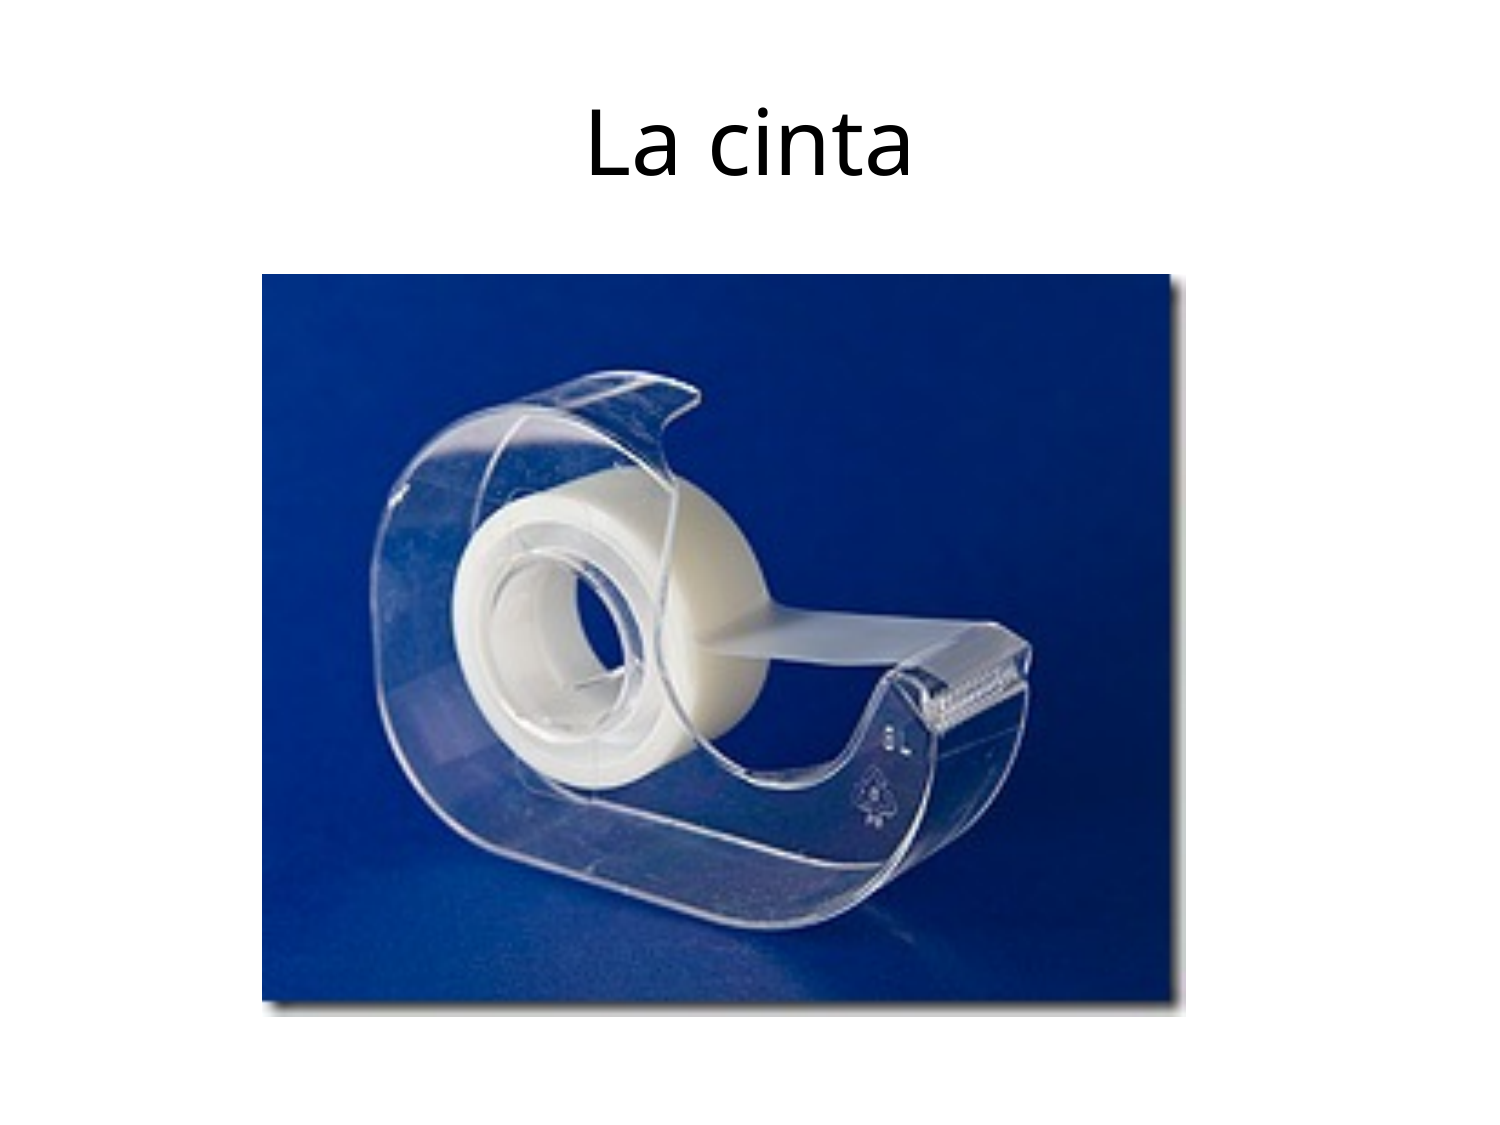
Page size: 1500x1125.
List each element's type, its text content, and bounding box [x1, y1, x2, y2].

title La cinta [75, 45, 1425, 233]
picture [262, 274, 1187, 1017]
